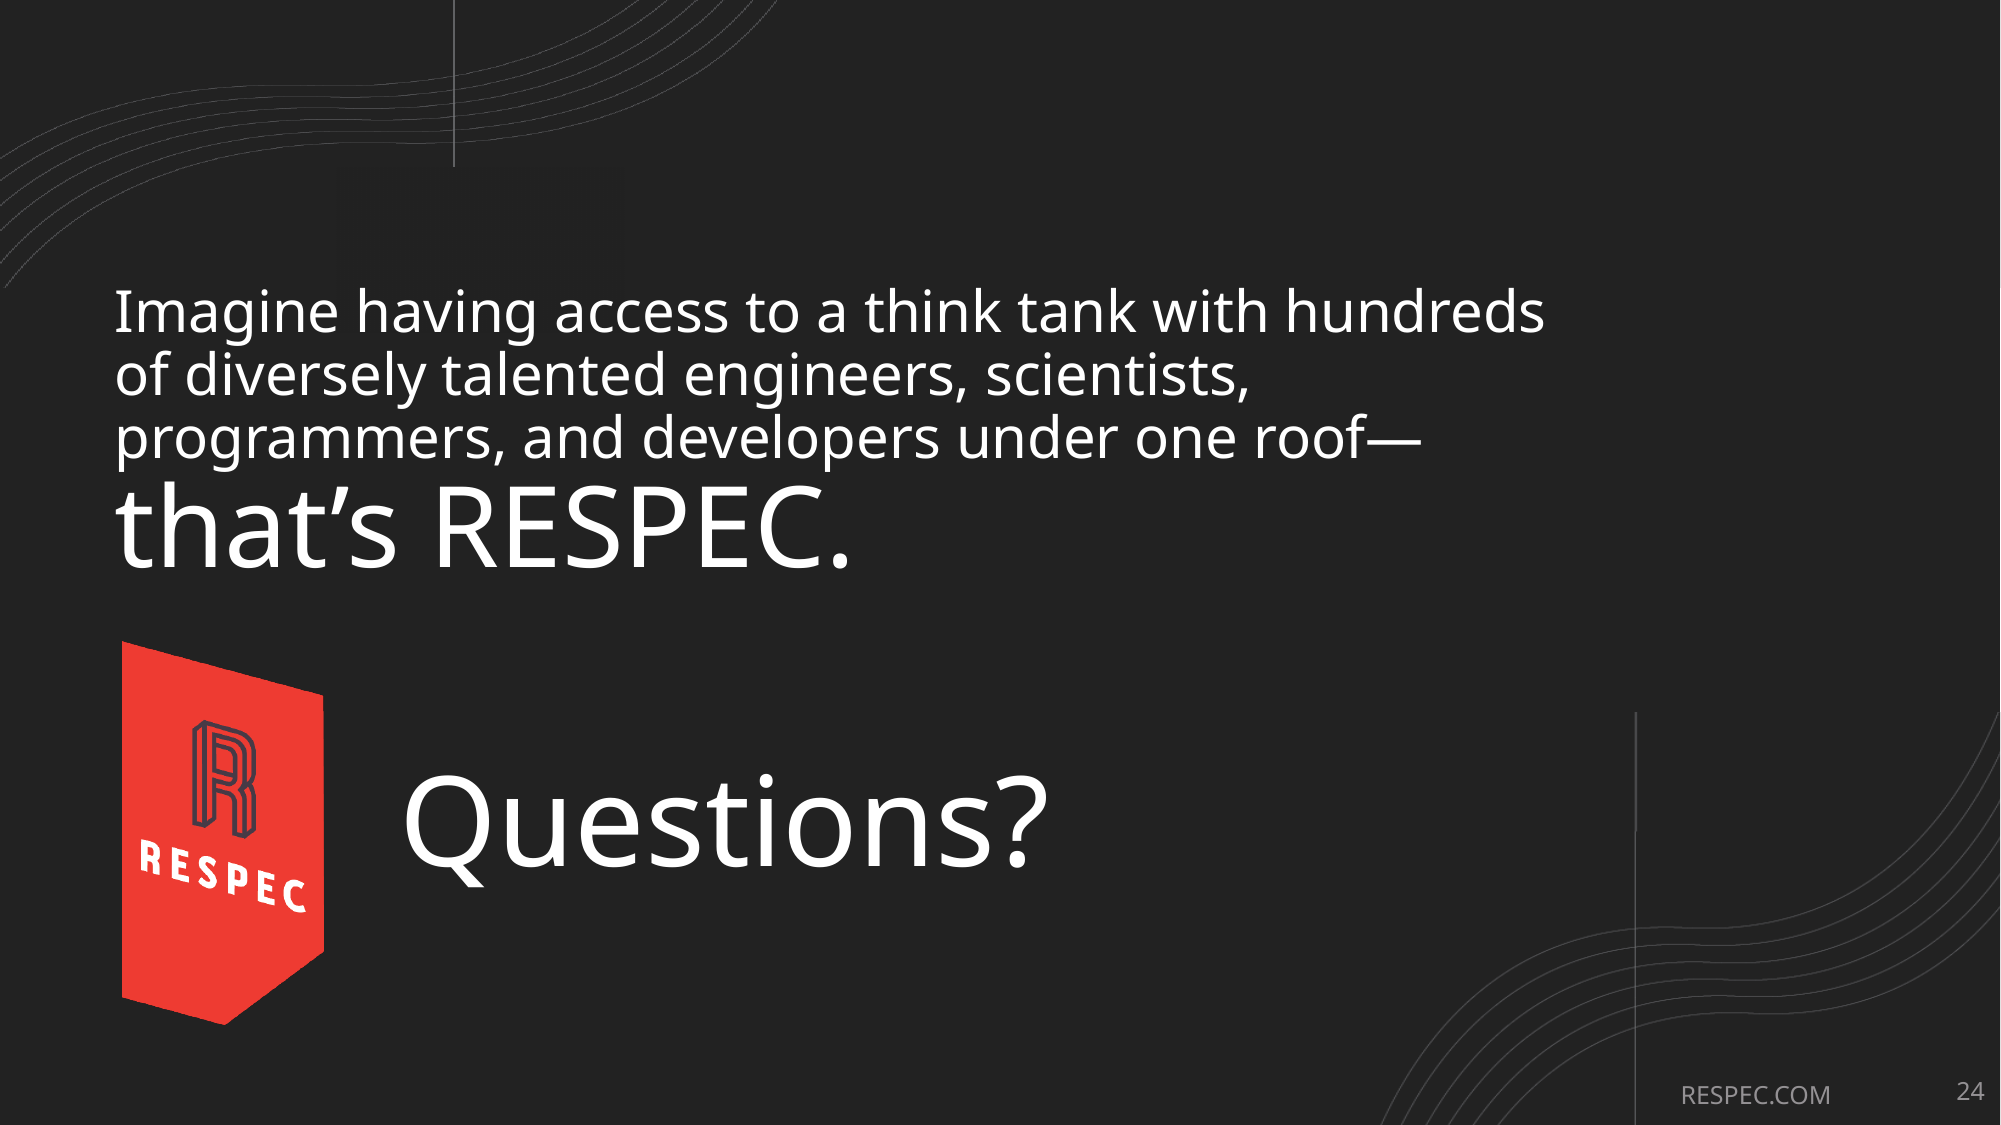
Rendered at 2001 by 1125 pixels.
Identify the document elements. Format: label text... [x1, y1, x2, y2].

slide_number 24 [1550, 1062, 2000, 1123]
title Questions? [399, 679, 1500, 974]
title Imagine having access to a think tank with hundreds of diversely talented engineers, scientists, programmers, and developers under one roof—that’s RESPEC. [99, 275, 1600, 600]
picture [0, 0, 2001, 1125]
